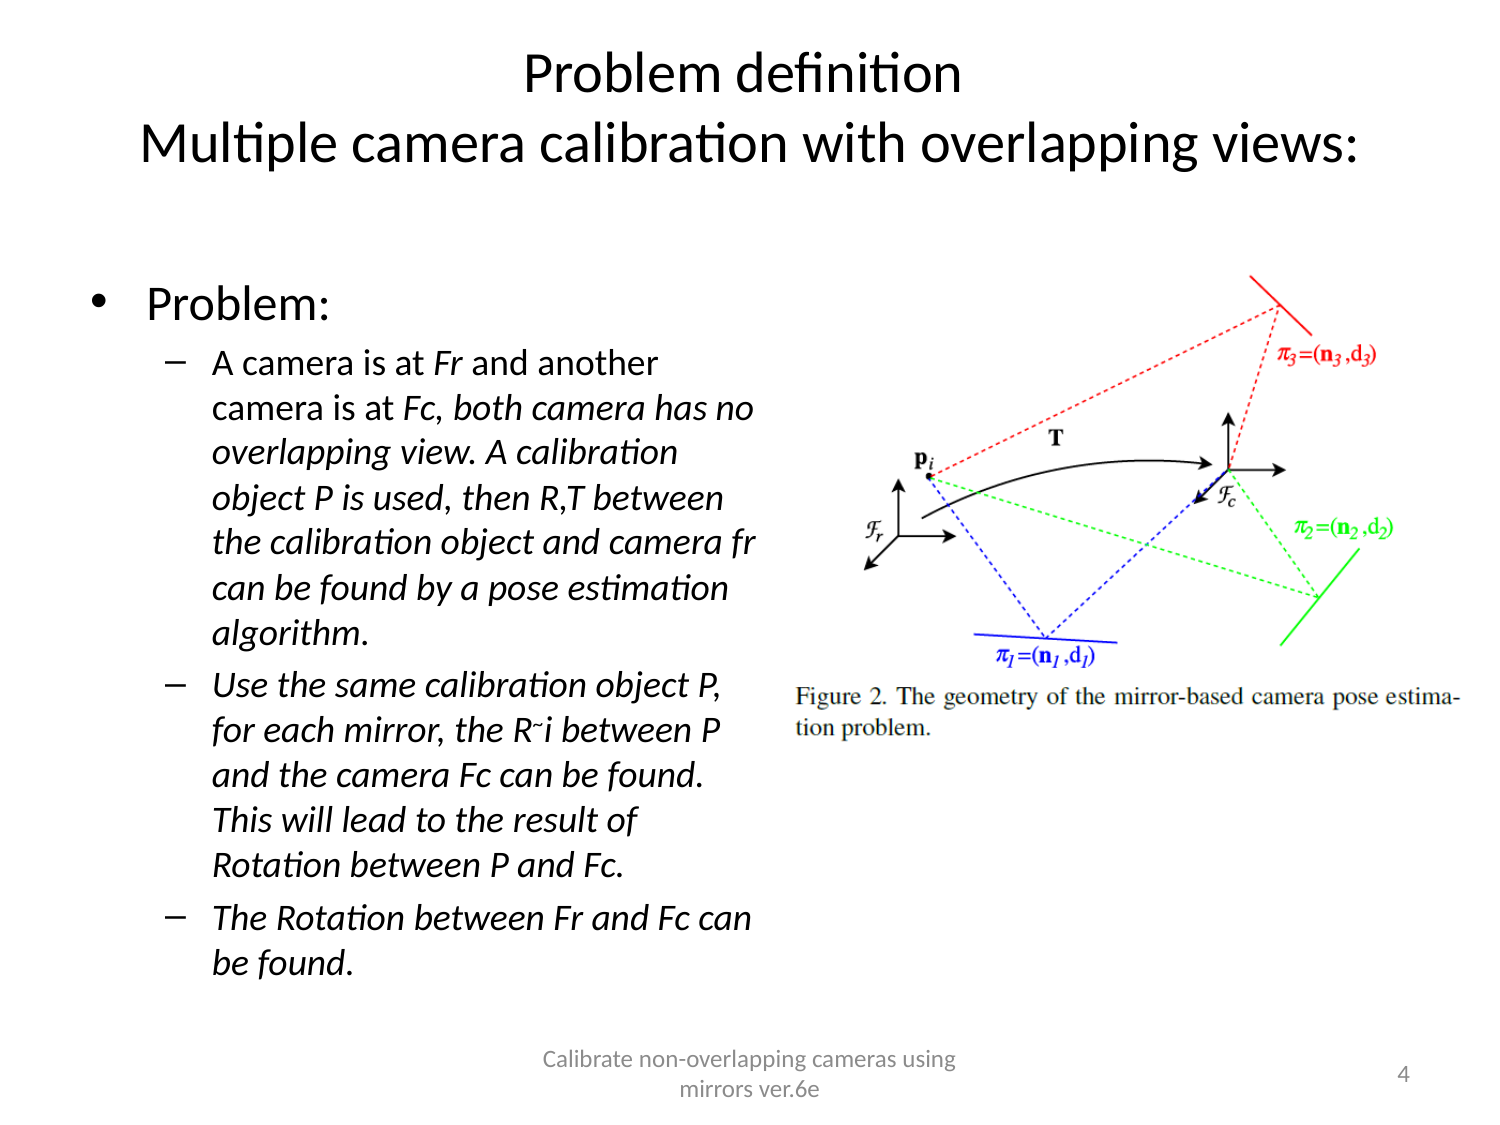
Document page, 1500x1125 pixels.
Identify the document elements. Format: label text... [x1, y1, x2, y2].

title Problem definition Multiple camera calibration with overlapping views: [75, 65, 1425, 254]
list Problem: A camera is at Fr and another camera is at Fc, both camera has no overlapping view. A calibration object P is used, then R,T between the calibration object and camera fr can be found by a pose estimation algorithm. Use the same calibration object P, for each mirror, the R~i between P and the camera Fc can be found. This will lead to the result of Rotation between P and Fc. The Rotation between Fr and Fc can be found. [75, 262, 788, 1005]
slide_number 4 [1074, 1042, 1425, 1103]
picture [787, 250, 1466, 760]
footer Calibrate non-overlapping cameras using mirrors ver.6e [512, 1042, 988, 1103]
